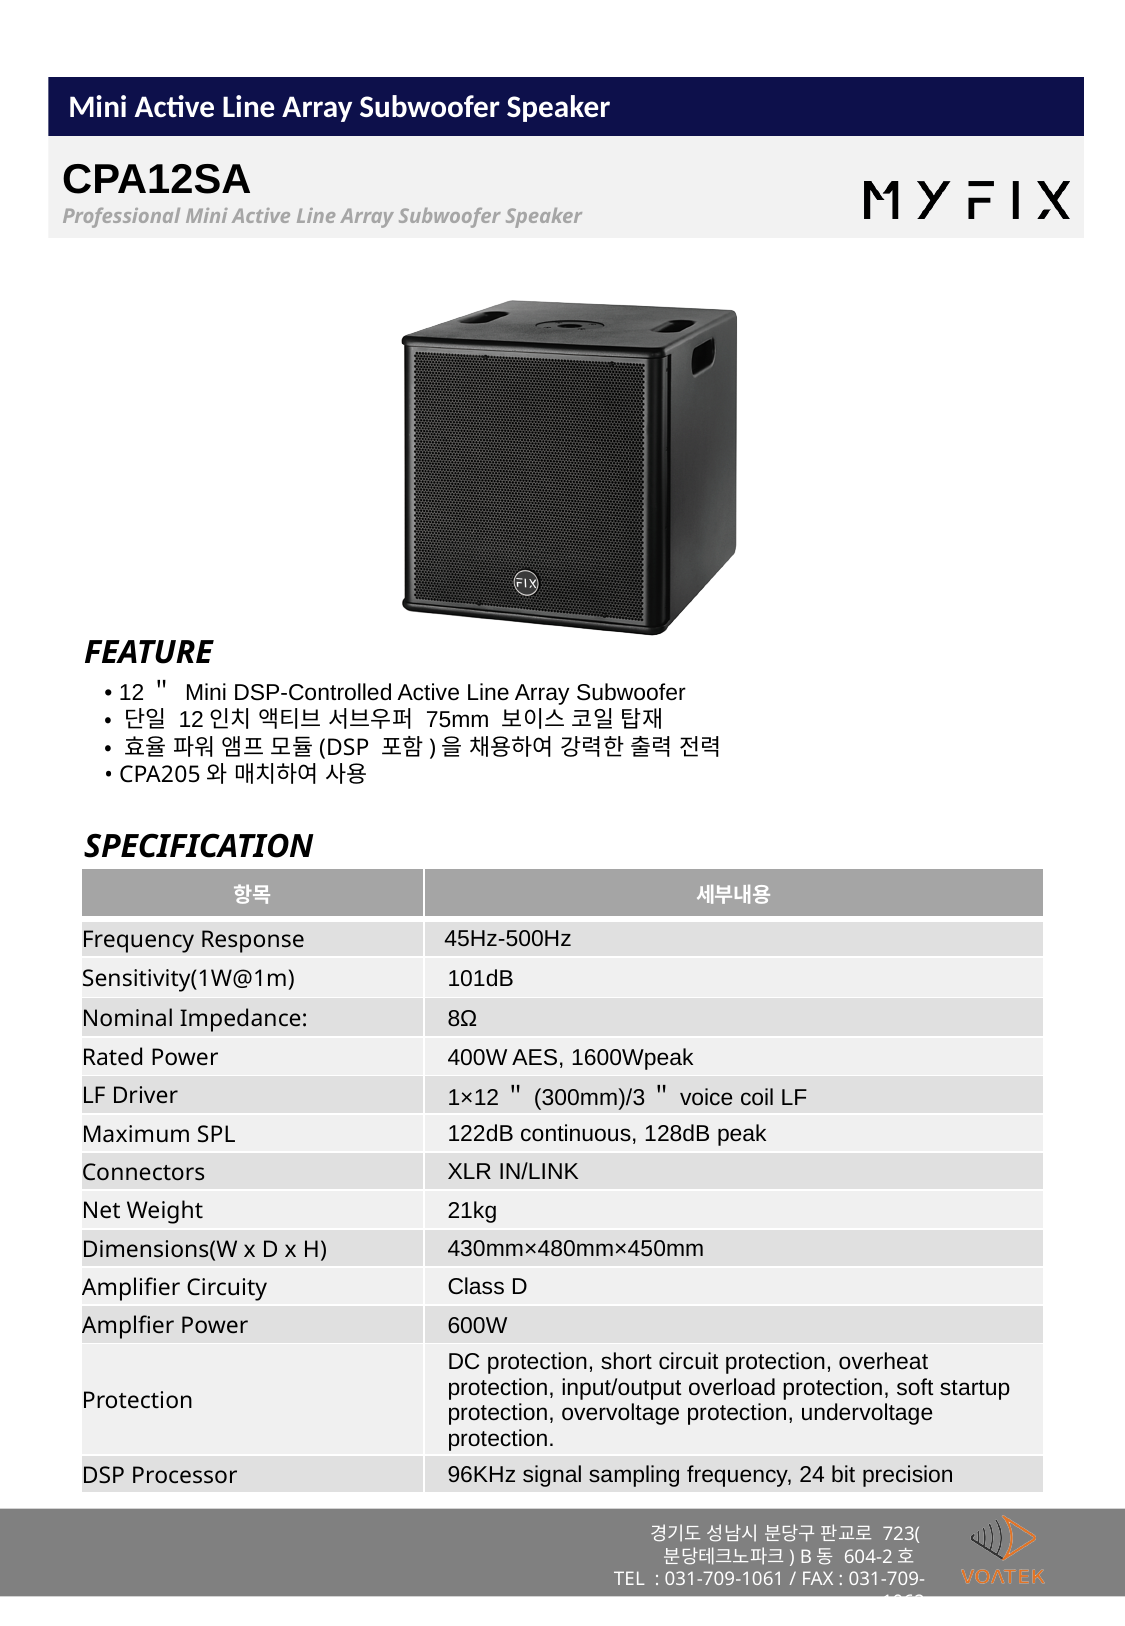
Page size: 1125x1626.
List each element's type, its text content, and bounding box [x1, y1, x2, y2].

table_cell Sensitivity(1W@1m) [82, 958, 423, 997]
table_cell 400W AES, 1600Wpeak [425, 1038, 1043, 1075]
text_box [47, 137, 1085, 239]
picture [948, 1504, 1055, 1593]
table_header 세부내용 [425, 869, 1043, 916]
text_box CPA12SA [48, 150, 450, 199]
text_box [0, 1507, 1125, 1597]
table_cell Dimensions(W x D x H) [82, 1230, 423, 1266]
table_cell 21kg [425, 1191, 1043, 1228]
table_cell 96KHz signal sampling frequency, 24 bit precision [425, 1456, 1043, 1492]
table_cell 101dB [425, 958, 1043, 997]
table_cell DC protection, short circuit protection, overheat protection, input/output overload protection, soft startup protection, overvoltage protection, undervoltage protection. [425, 1344, 1043, 1454]
table_cell 8Ω [425, 998, 1043, 1036]
table_cell Class D [425, 1268, 1043, 1304]
table_cell 430mm×480mm×450mm [425, 1230, 1043, 1266]
text_box FEATURE [70, 629, 307, 685]
text_box 경기도 성남시 분당구 판교로 723(분당테크노파크) B동 604-2호 TEL : 031-709-1061 / FAX : 031-709-1062 [557, 1514, 940, 1625]
text_box [47, 76, 1085, 137]
table_cell XLR IN/LINK [425, 1153, 1043, 1189]
table_cell 45Hz-500Hz [425, 922, 1043, 956]
table_cell Amplifier Circuity [82, 1268, 423, 1304]
text_box Professional Mini Active Line Array Subwoofer Speaker [48, 199, 601, 256]
table_cell Rated Power [82, 1038, 423, 1075]
table_cell 122dB continuous, 128dB peak [425, 1115, 1043, 1151]
table_cell Connectors [82, 1153, 423, 1189]
table_cell Amplfier Power [82, 1306, 423, 1343]
picture [394, 293, 748, 643]
table_cell DSP Processor [82, 1456, 423, 1492]
table_cell LF Driver [82, 1076, 423, 1113]
table_cell Protection [82, 1344, 423, 1454]
table_cell Frequency Response [82, 922, 423, 956]
table_cell Net Weight [82, 1191, 423, 1228]
text_box Mini Active Line Array Subwoofer Speaker [53, 78, 627, 131]
table_cell 1×12＂(300mm)/3＂voice coil LF [425, 1076, 1043, 1113]
table_cell Nominal Impedance: [82, 998, 423, 1036]
table_cell 600W [425, 1306, 1043, 1343]
table_cell Maximum SPL [82, 1115, 423, 1151]
text_box • 12＂ Mini DSP-Controlled Active Line Array Subwoofer • 단일 12인치 액티브 서브우퍼 75mm 보이스 코일 탑재 • 효율 파워 앰프 모듈(DSP 포함)을 채용하여 강력한 출력 전력 • CPA205와 매치하여 사용 [89, 670, 1025, 823]
text_box SPECIFICATION [70, 823, 374, 879]
picture [864, 181, 1070, 219]
table_header 항목 [82, 869, 423, 916]
